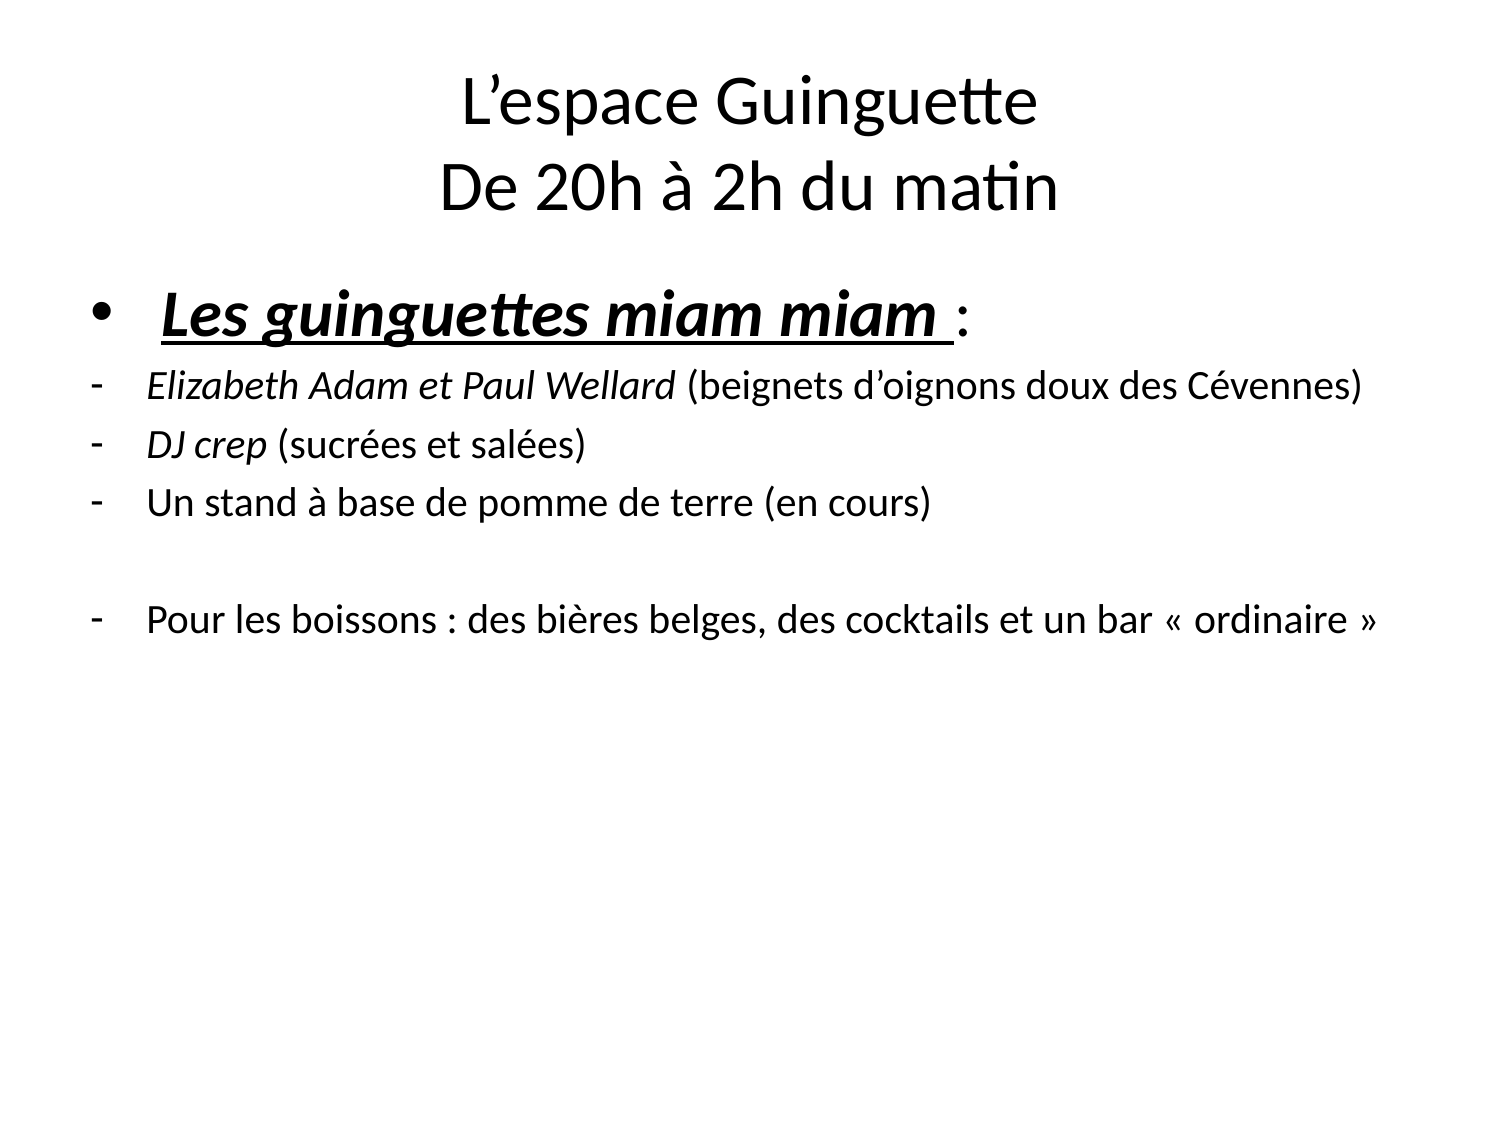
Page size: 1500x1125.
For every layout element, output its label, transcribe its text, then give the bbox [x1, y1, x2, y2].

list Les guinguettes miam miam : Elizabeth Adam et Paul Wellard (beignets d’oignons doux des Cévennes) DJ crep (sucrées et salées) Un stand à base de pomme de terre (en cours) Pour les boissons : des bières belges, des cocktails et un bar « ordinaire » [75, 262, 1425, 1005]
title L’espace Guinguette De 20h à 2h du matin [75, 45, 1425, 233]
